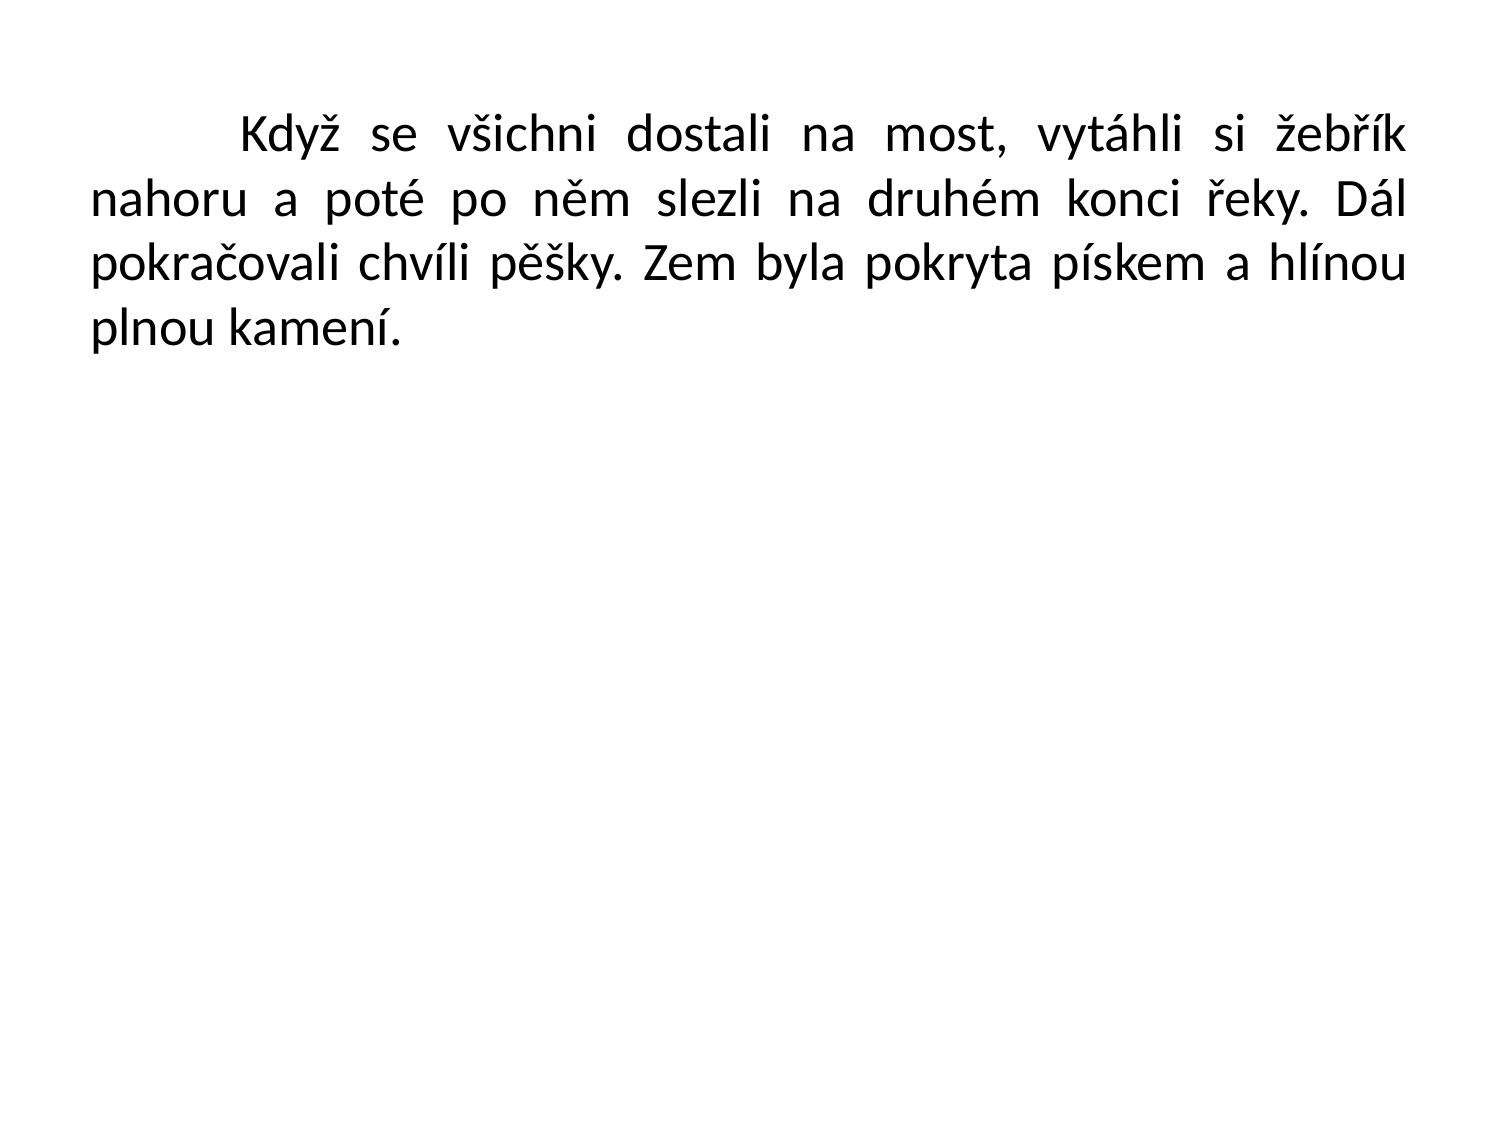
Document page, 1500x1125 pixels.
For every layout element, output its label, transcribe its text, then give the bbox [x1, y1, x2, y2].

list Když se všichni dostali na most, vytáhli si žebřík nahoru a poté po něm slezli na druhém konci řeky. Dál pokračovali chvíli pěšky. Zem byla pokryta pískem a hlínou plnou kamení. [74, 89, 1426, 1006]
